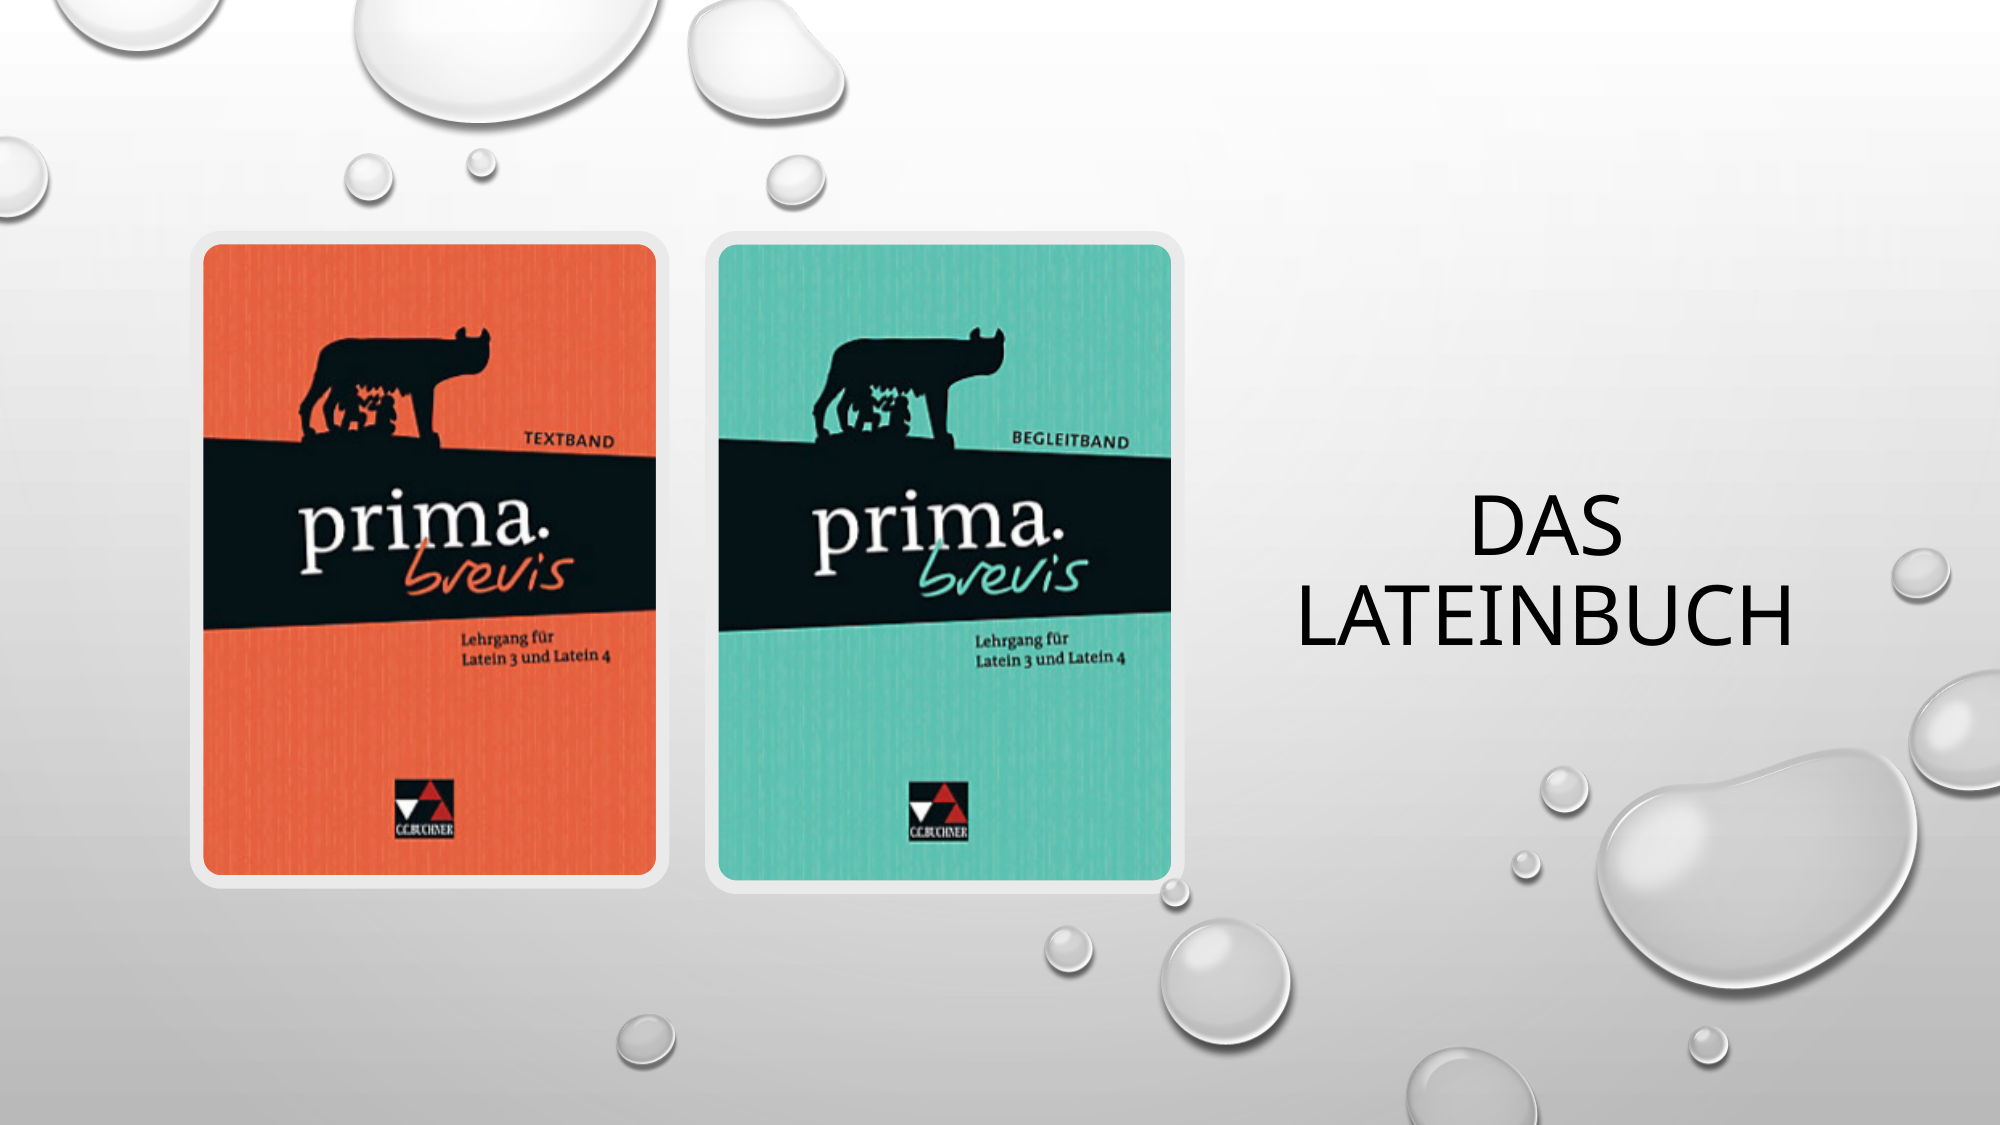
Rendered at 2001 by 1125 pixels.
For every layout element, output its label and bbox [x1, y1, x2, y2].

picture [0, 0, 2000, 1125]
list [196, 237, 663, 883]
